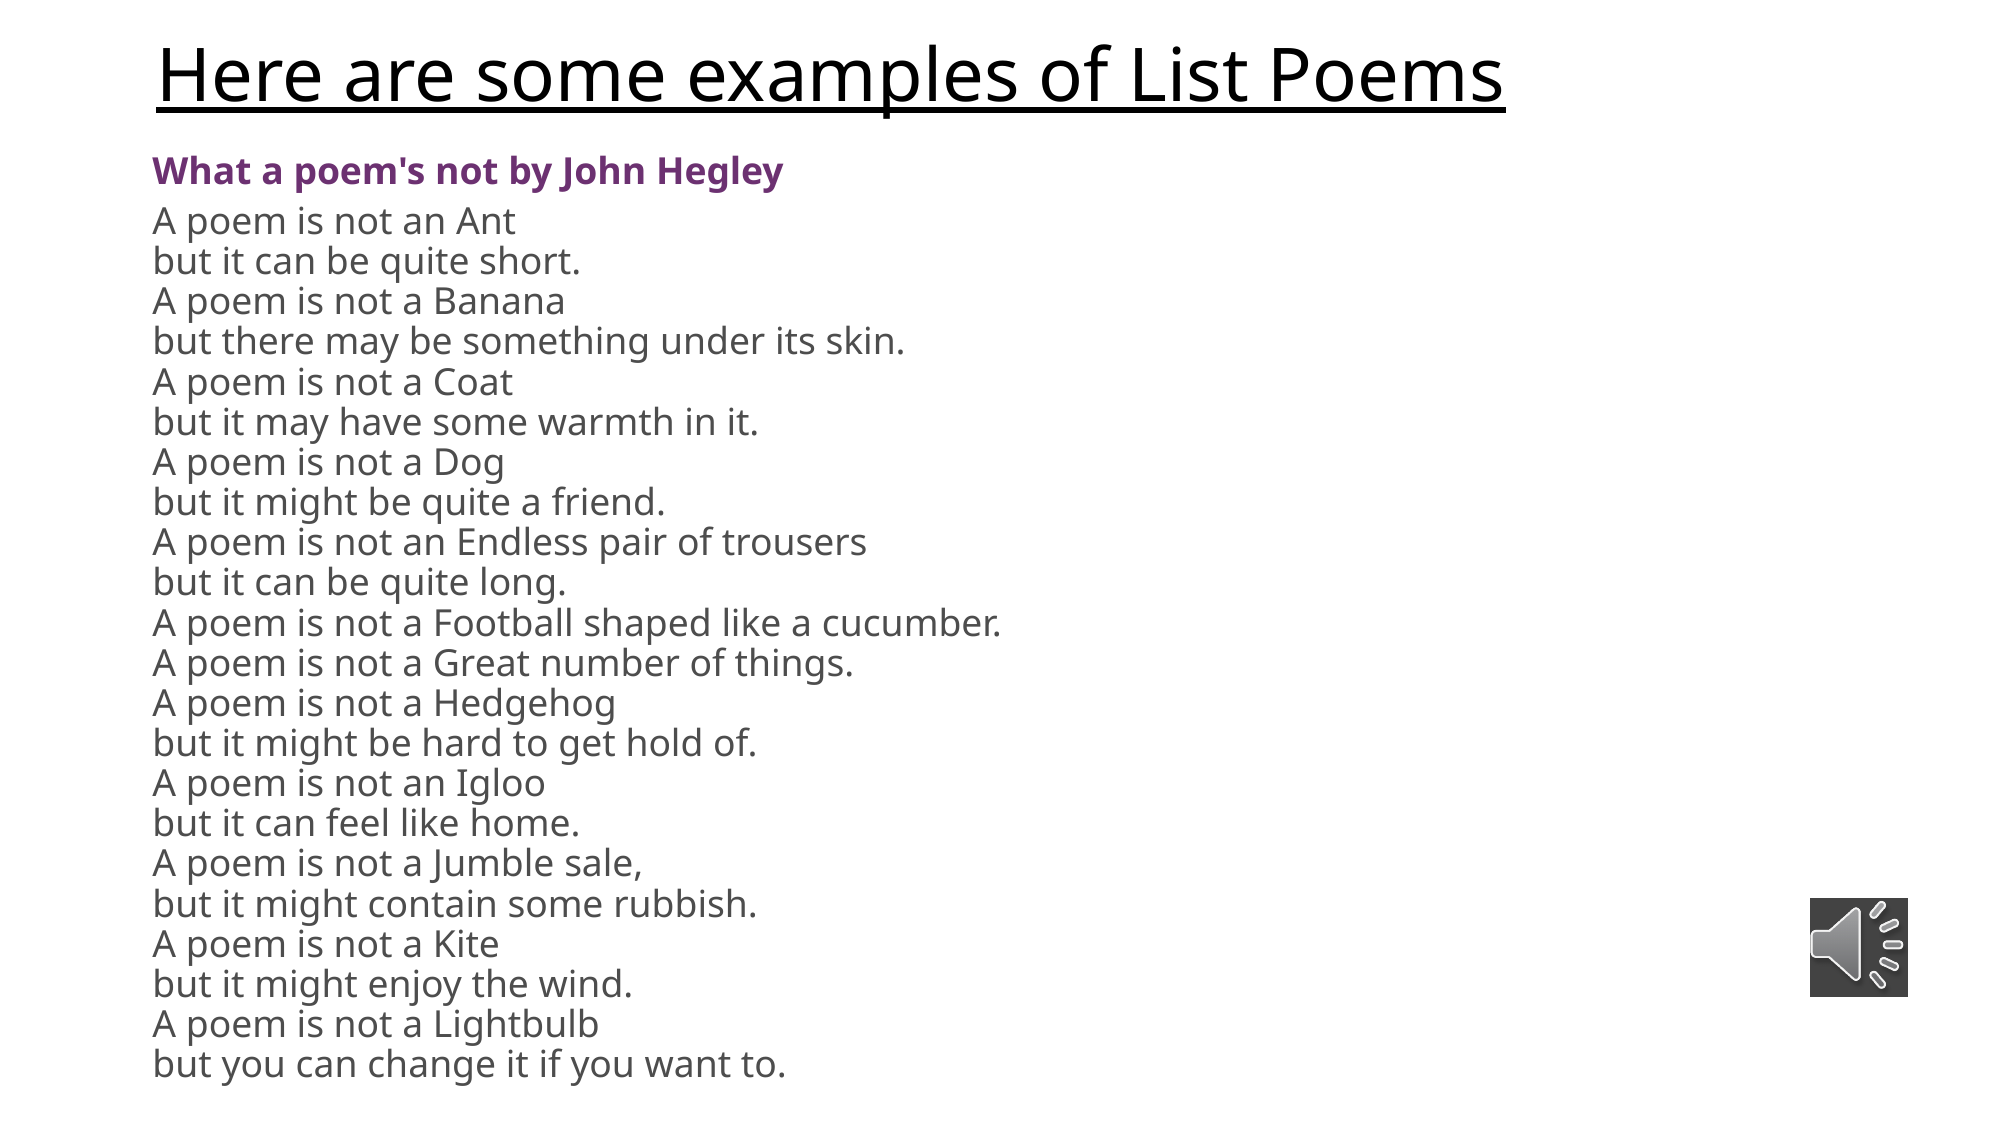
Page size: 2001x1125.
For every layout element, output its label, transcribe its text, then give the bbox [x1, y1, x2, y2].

list What a poem's not by John Hegley A poem is not an Ant but it can be quite short. A poem is not a Banana but there may be something under its skin. A poem is not a Coat but it may have some warmth in it. A poem is not a Dog but it might be quite a friend. A poem is not an Endless pair of trousers but it can be quite long. A poem is not a Football shaped like a cucumber. A poem is not a Great number of things. A poem is not a Hedgehog but it might be hard to get hold of. A poem is not an Igloo but it can feel like home. A poem is not a Jumble sale, but it might contain some rubbish. A poem is not a Kite but it might enjoy the wind. A poem is not a Lightbulb but you can change it if you want to. [137, 144, 1863, 1096]
picture [1809, 897, 1910, 998]
title Here are some examples of List Poems [31, 29, 1632, 127]
